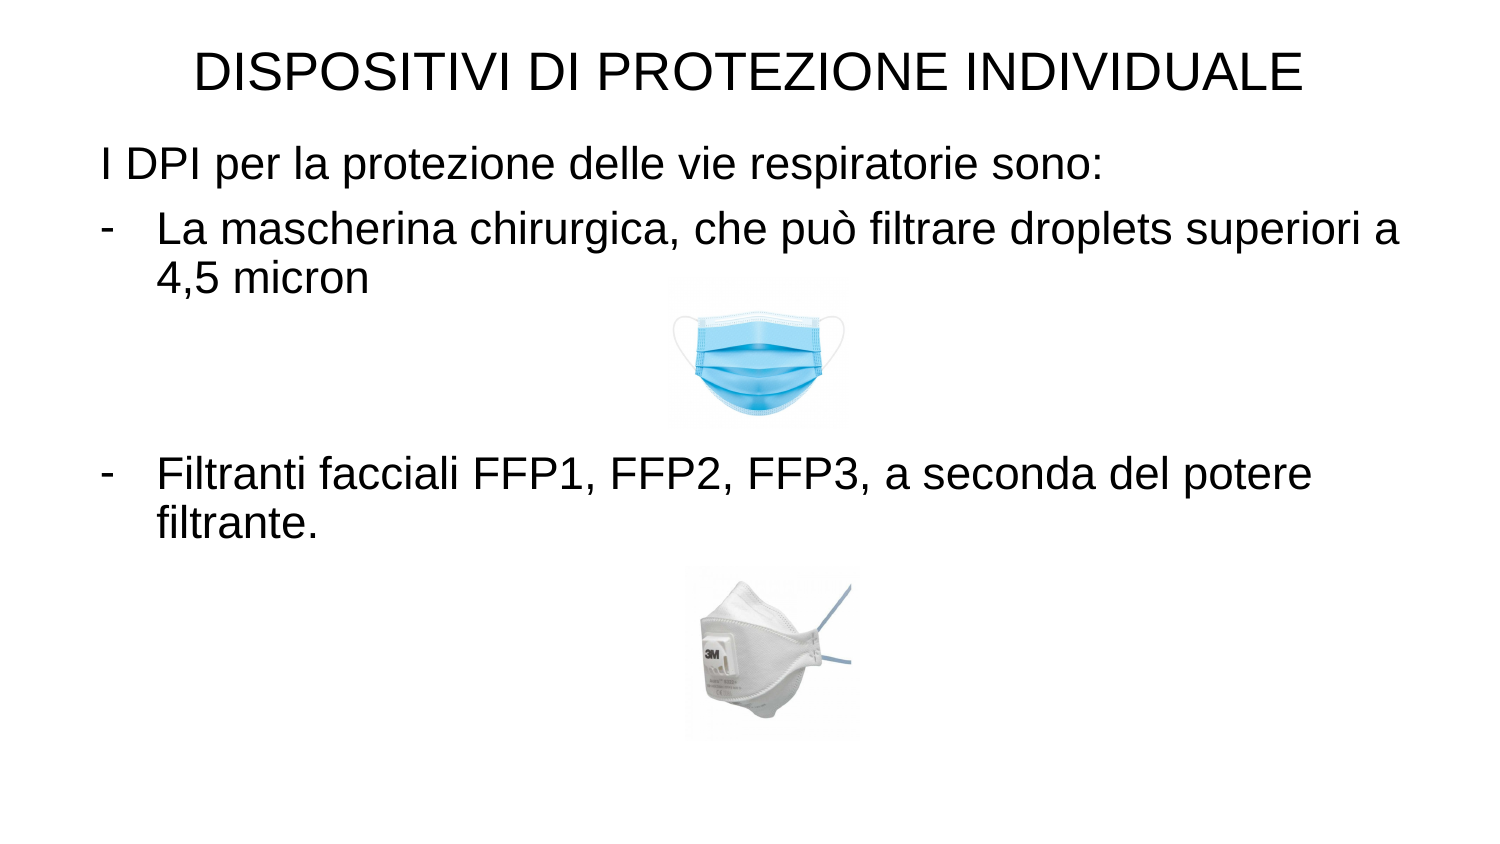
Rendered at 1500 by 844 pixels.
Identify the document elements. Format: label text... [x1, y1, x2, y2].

list DISPOSITIVI DI PROTEZIONE INDIVIDUALE [0, 35, 1500, 101]
list I DPI per la protezione delle vie respiratorie sono: La mascherina chirurgica, che può filtrare droplets superiori a 4,5 micron Filtranti facciali FFP1, FFP2, FFP3, a seconda del potere filtrante. [85, 132, 1432, 818]
picture [668, 276, 849, 429]
picture [685, 566, 860, 741]
